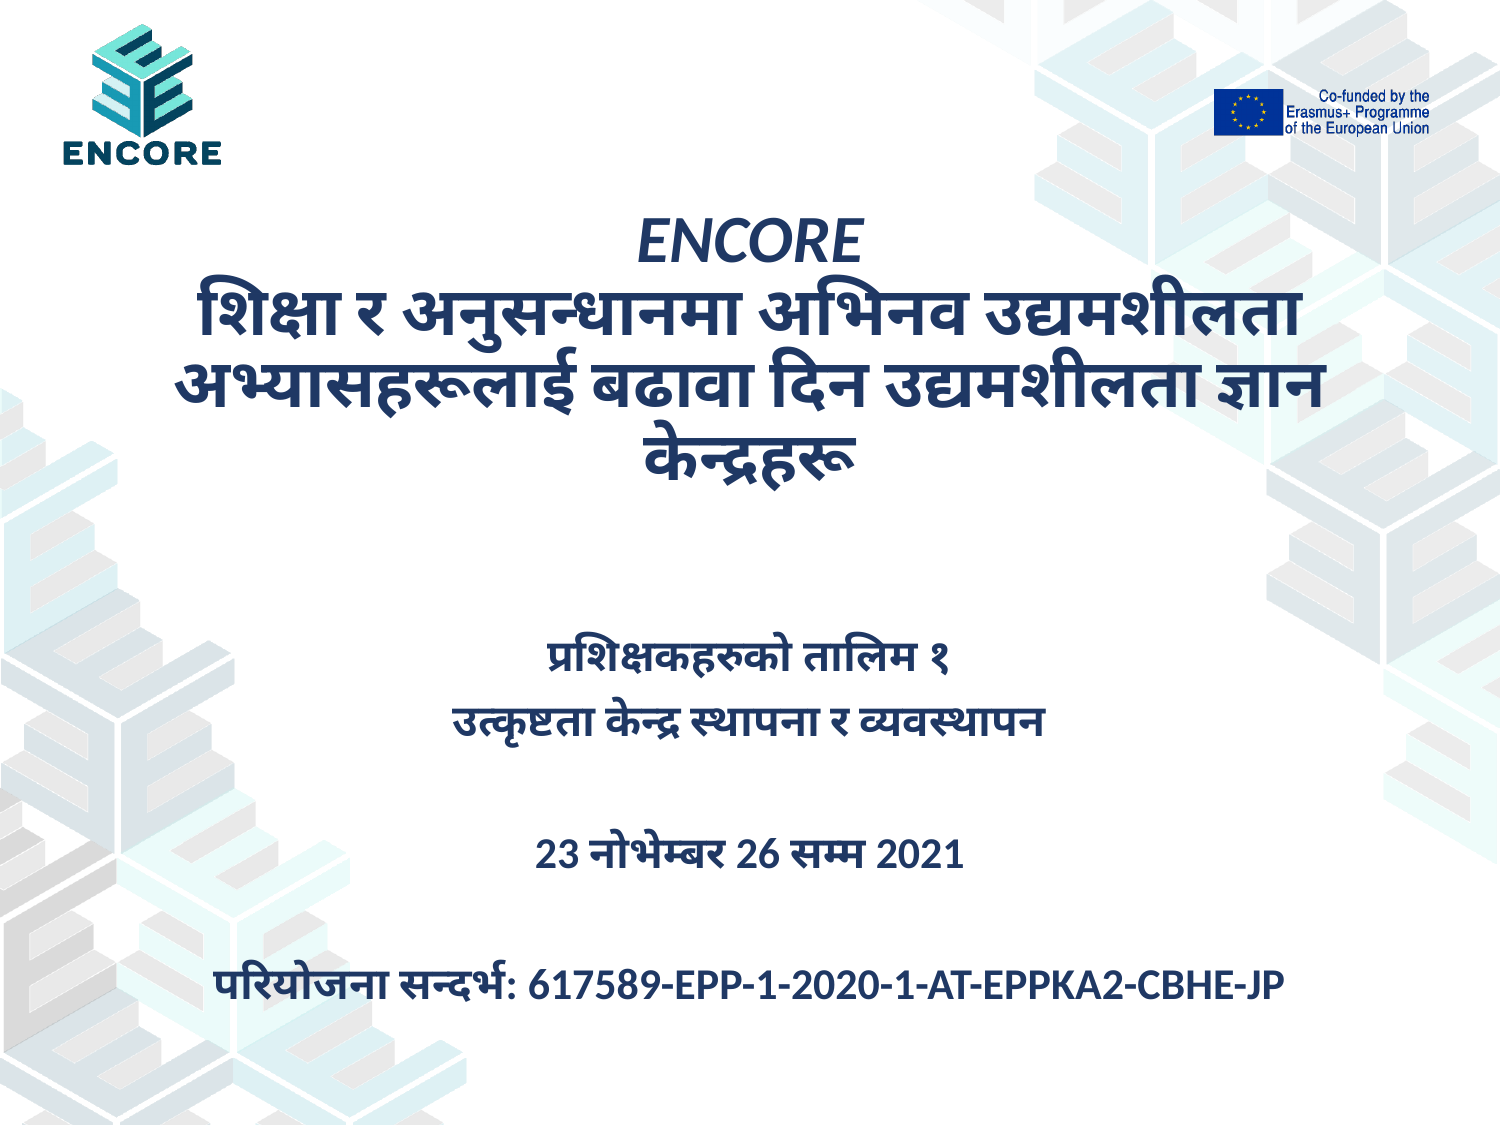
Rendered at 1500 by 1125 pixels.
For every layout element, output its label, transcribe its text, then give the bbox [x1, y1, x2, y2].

title ENCORE शिक्षा र अनुसन्धानमा अभिनव उद्यमशीलता अभ्यासहरूलाई बढावा दिन उद्यमशीलता ज्ञान केन्द्रहरू [112, 184, 1388, 576]
subtitle प्रशिक्षकहरुको तालिम १ उत्कृष्टता केन्द्र स्थापना र व्यवस्थापन 23 नोभेम्बर 26 सम्म 2021 परियोजना सन्दर्भ: 617589-EPP-1-2020-1-AT-EPPKA2-CBHE-JP [187, 625, 1313, 1055]
picture [0, 0, 1500, 1125]
